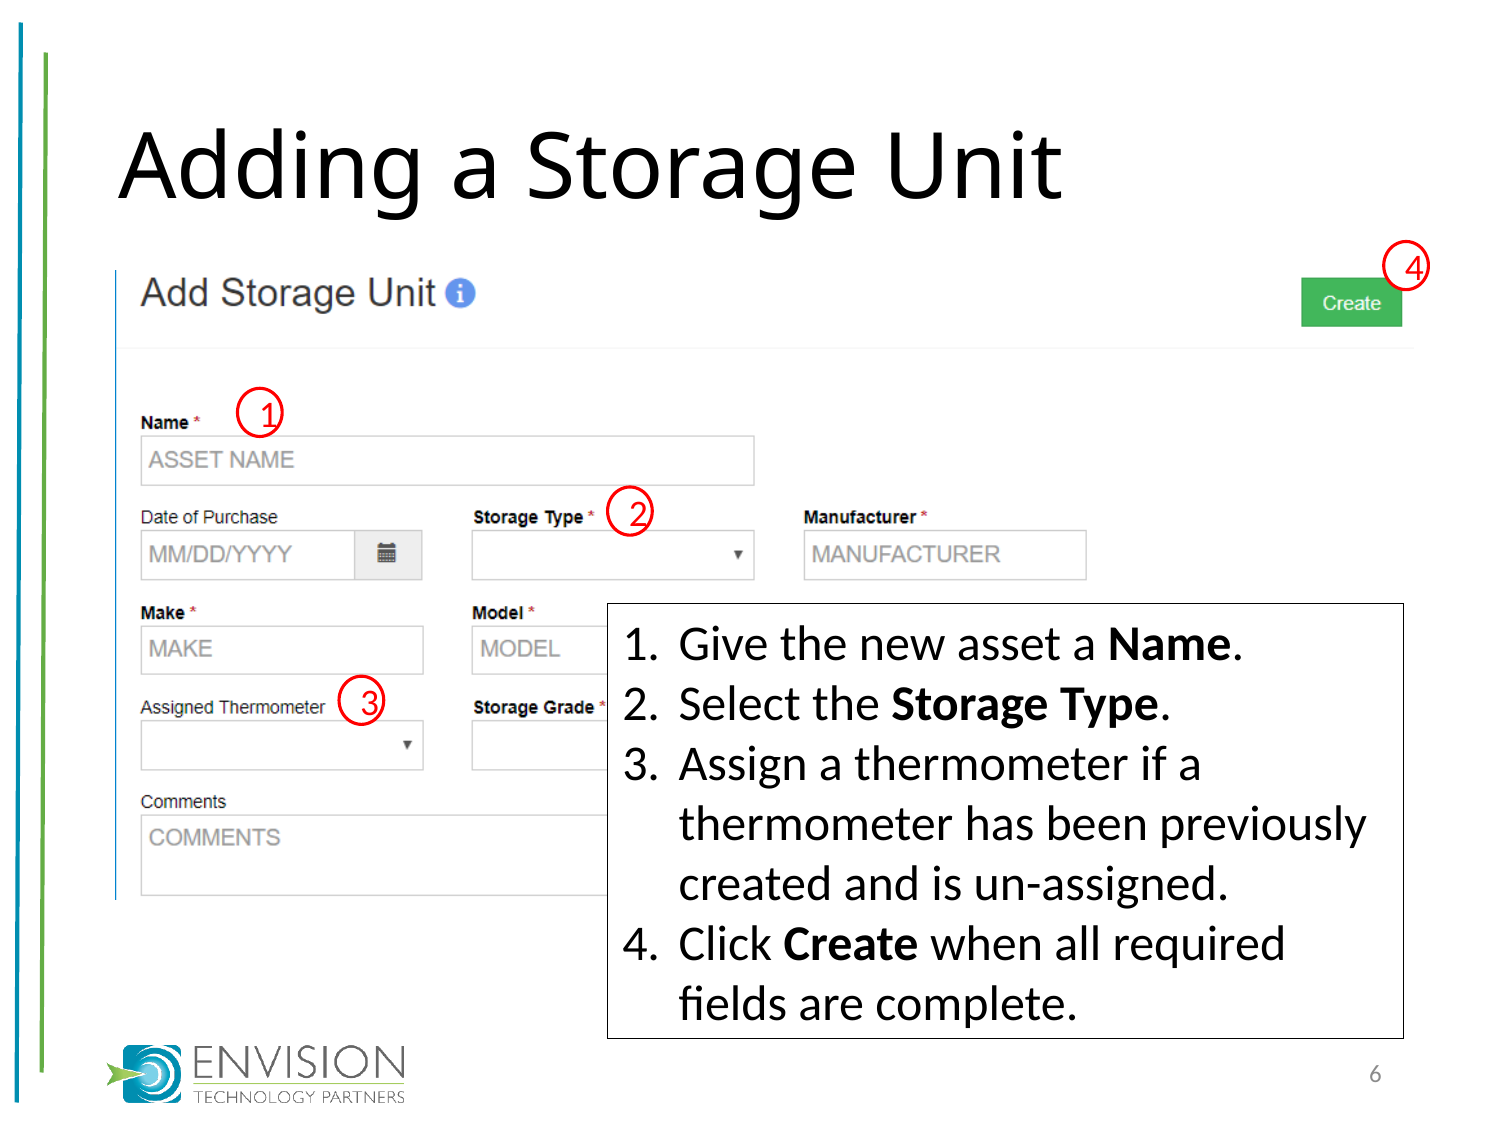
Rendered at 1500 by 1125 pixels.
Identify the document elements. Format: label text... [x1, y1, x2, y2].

picture [149, 1045, 404, 1103]
text_box Give the new asset a Name. Select the Storage Type. Assign a thermometer if a thermometer has been previously created and is un-assigned. Click Create when all required fields are complete. [607, 900, 1404, 1039]
picture [115, 270, 1414, 900]
text_box 4 [1382, 240, 1430, 290]
title Adding a Storage Unit [103, 59, 1397, 278]
picture [103, 1045, 174, 1103]
slide_number 6 [1059, 1042, 1397, 1103]
